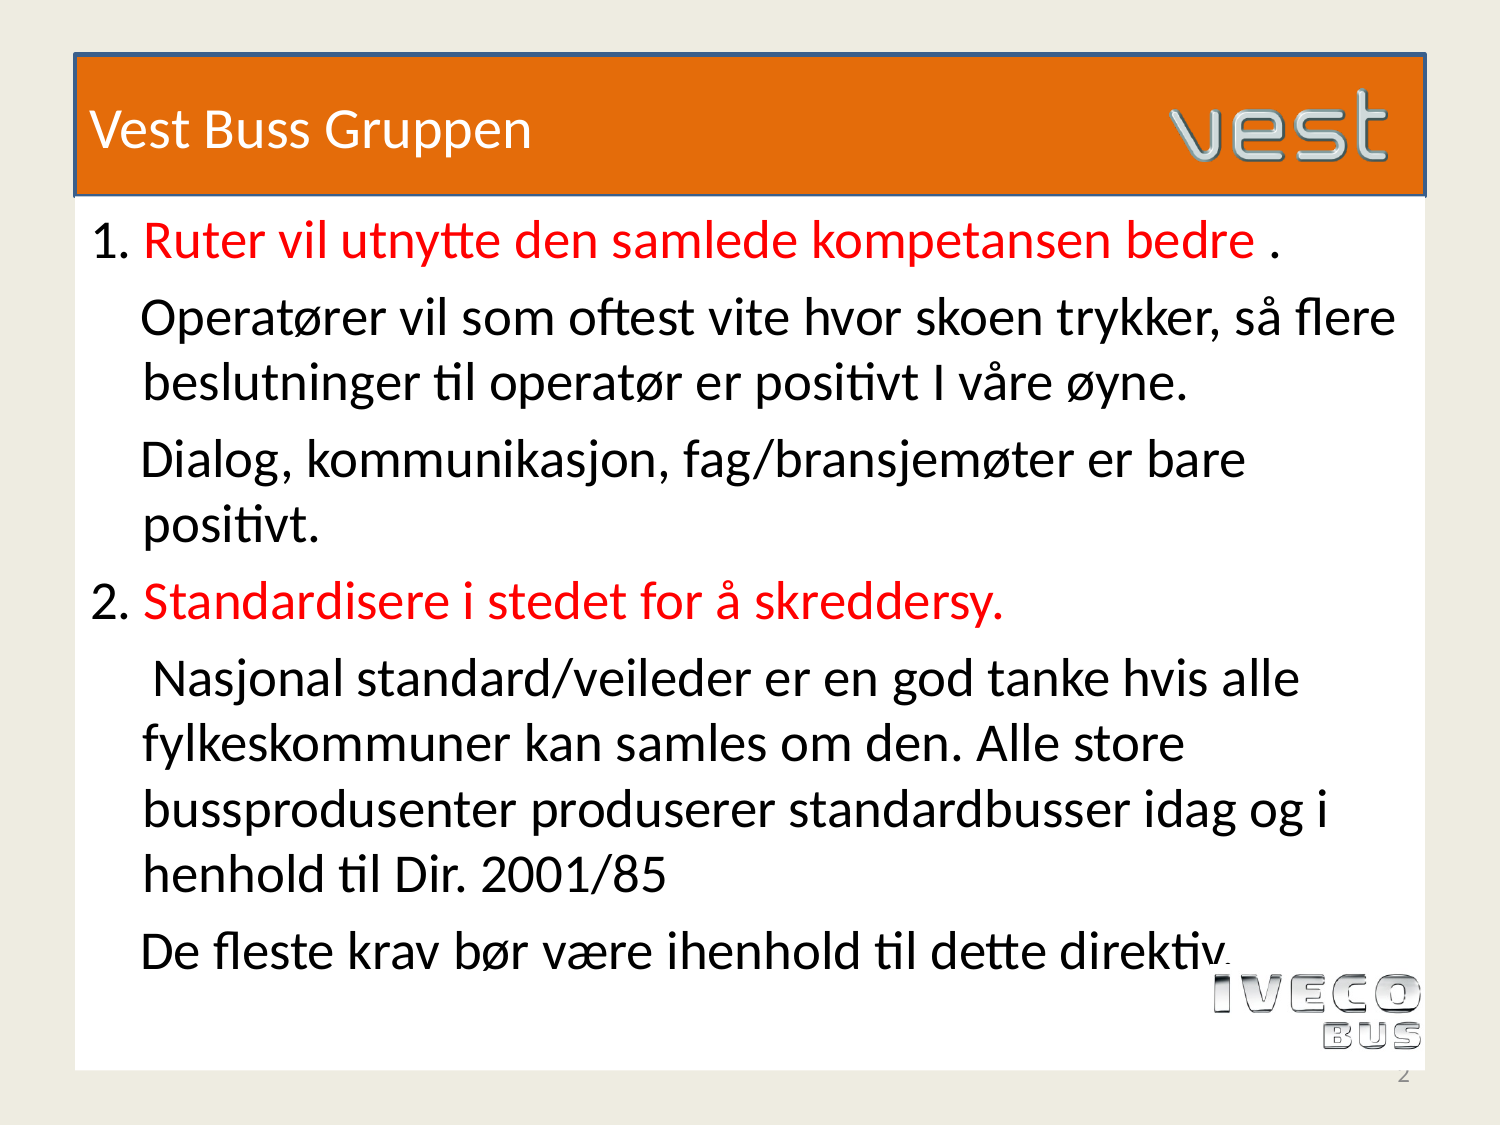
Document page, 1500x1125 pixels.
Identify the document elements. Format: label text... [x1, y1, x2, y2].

list 1. Ruter vil utnytte den samlede kompetansen bedre . Operatører vil som oftest vite hvor skoen trykker, så flere beslutninger til operatør er positivt I våre øyne. Dialog, kommunikasjon, fag/bransjemøter er bare positivt. 2. Standardisere i stedet for å skreddersy. Nasjonal standard/veileder er en god tanke hvis alle fylkeskommuner kan samles om den. Alle store bussprodusenter produserer standardbusser idag og i henhold til Dir. 2001/85 De fleste krav bør være ihenhold til dette direktiv. [75, 196, 1425, 1071]
picture [1169, 88, 1388, 163]
text_box Vest Buss Gruppen [73, 52, 1427, 198]
slide_number 2 [1074, 1042, 1425, 1103]
picture [1210, 963, 1426, 1065]
